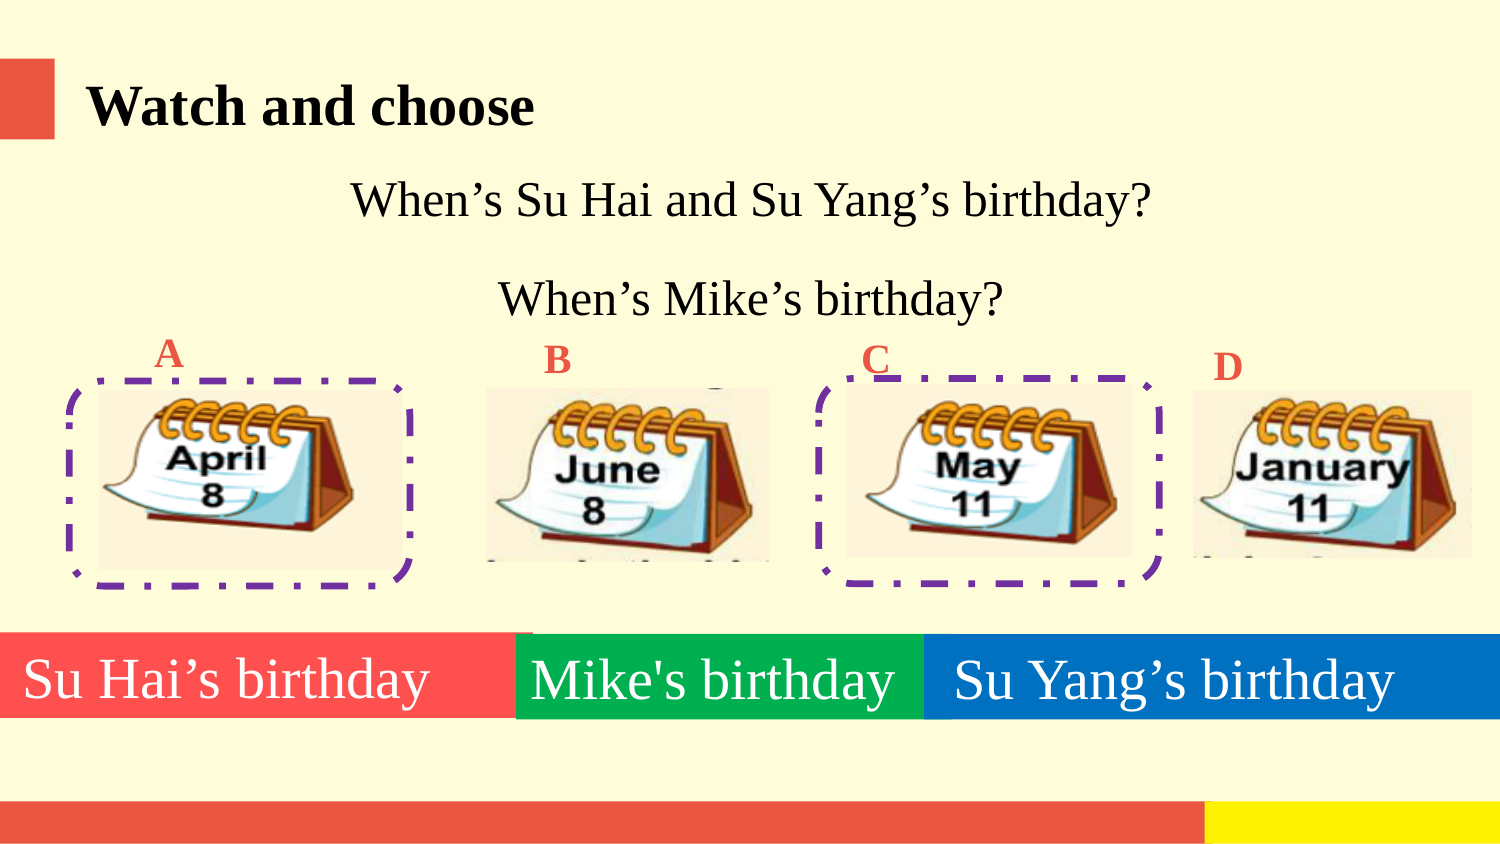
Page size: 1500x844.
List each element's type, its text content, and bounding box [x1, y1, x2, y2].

text_box When’s Su Hai and Su Yang’s birthday? [278, 158, 1212, 234]
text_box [0, 632, 1500, 721]
picture [486, 388, 769, 562]
text_box C [846, 334, 895, 378]
text_box D [1198, 331, 1247, 390]
text_box [68, 379, 411, 588]
picture [846, 384, 1132, 557]
text_box B [529, 334, 577, 388]
text_box [817, 377, 1161, 585]
text_box A [139, 318, 188, 380]
text_box Watch and choose [26, 59, 596, 144]
picture [99, 390, 403, 570]
picture [1193, 390, 1472, 558]
text_box When’s Mike’s birthday? [278, 257, 1212, 334]
